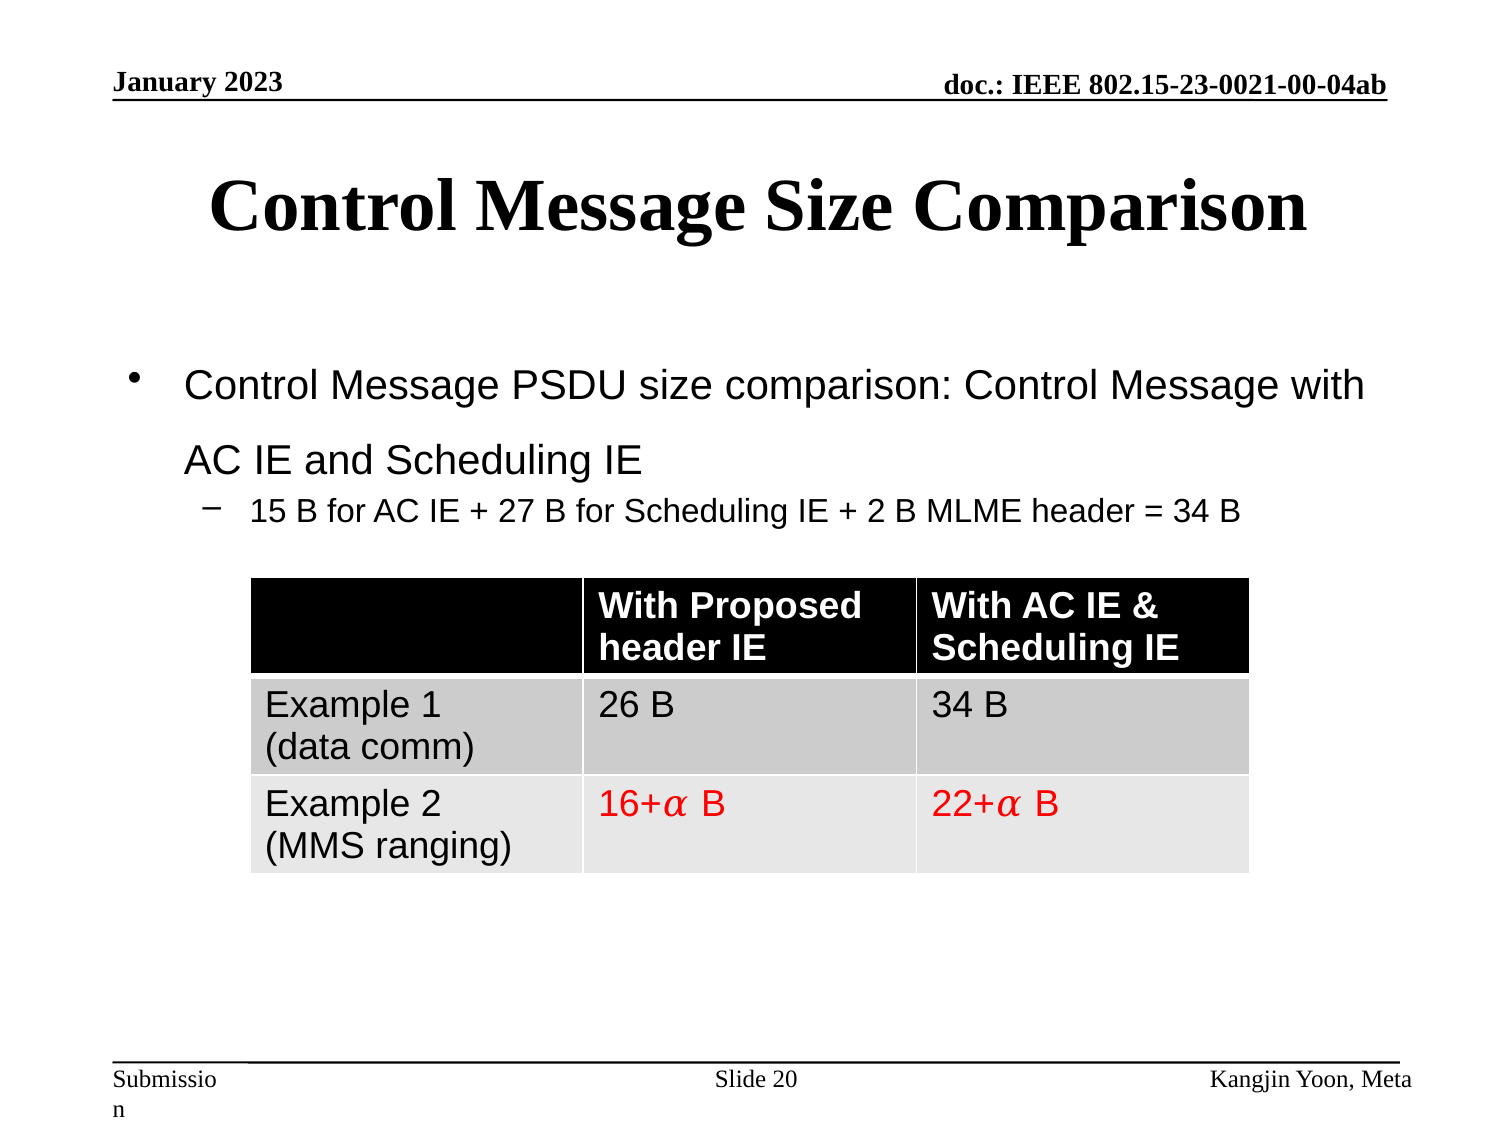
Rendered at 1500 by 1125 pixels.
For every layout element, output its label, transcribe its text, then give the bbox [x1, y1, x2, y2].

table_cell 22+𝛼 B [917, 776, 1249, 873]
footer Kangjin Yoon, Meta [900, 1062, 1413, 1093]
table_cell 16+𝛼 B [584, 776, 916, 873]
table_cell 34 B [917, 679, 1249, 774]
table_cell Example 1 (data comm) [251, 679, 582, 774]
table_header With AC IE & Scheduling IE [917, 578, 1249, 673]
table_cell 26 B [584, 679, 916, 774]
list Control Message PSDU size comparison: Control Message with AC IE and Scheduling IE 15 B for AC IE + 27 B for Scheduling IE + 2 B MLME header = 34 B [112, 324, 1405, 563]
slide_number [112, 62, 375, 98]
table_cell Example 2 (MMS ranging) [251, 776, 582, 873]
table_header With Proposed header IE [584, 578, 916, 673]
title Control Message Size Comparison [112, 112, 1405, 288]
table_header [251, 578, 582, 673]
slide_number Slide 20 [712, 1062, 800, 1093]
